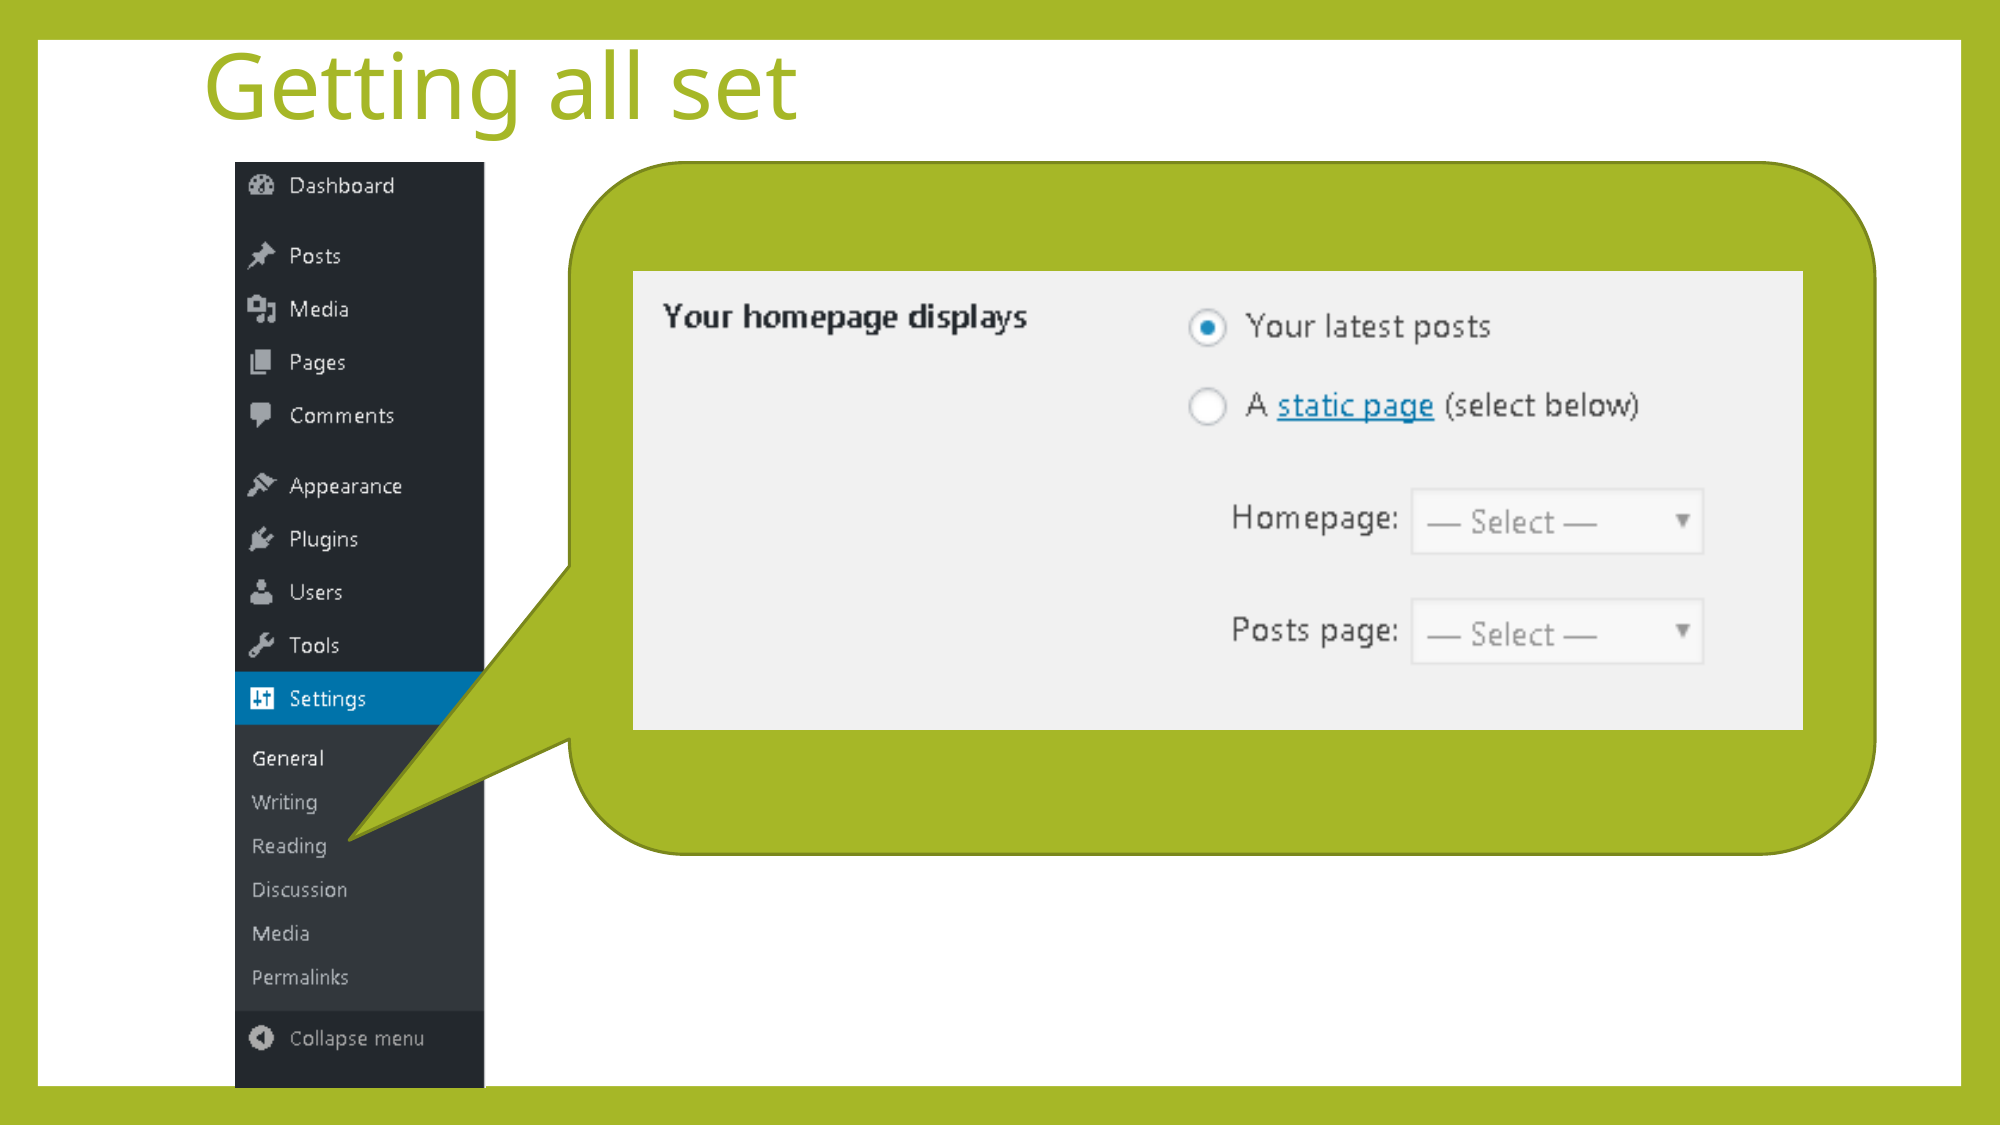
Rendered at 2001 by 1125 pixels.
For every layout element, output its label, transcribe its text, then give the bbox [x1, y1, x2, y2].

picture [302, 695, 310, 706]
picture [632, 270, 1803, 730]
picture [235, 162, 486, 1088]
picture [346, 695, 355, 710]
title Getting all set [187, 0, 1808, 201]
picture [251, 688, 274, 709]
text_box [491, 161, 1877, 856]
picture [322, 693, 330, 706]
picture [314, 692, 319, 706]
